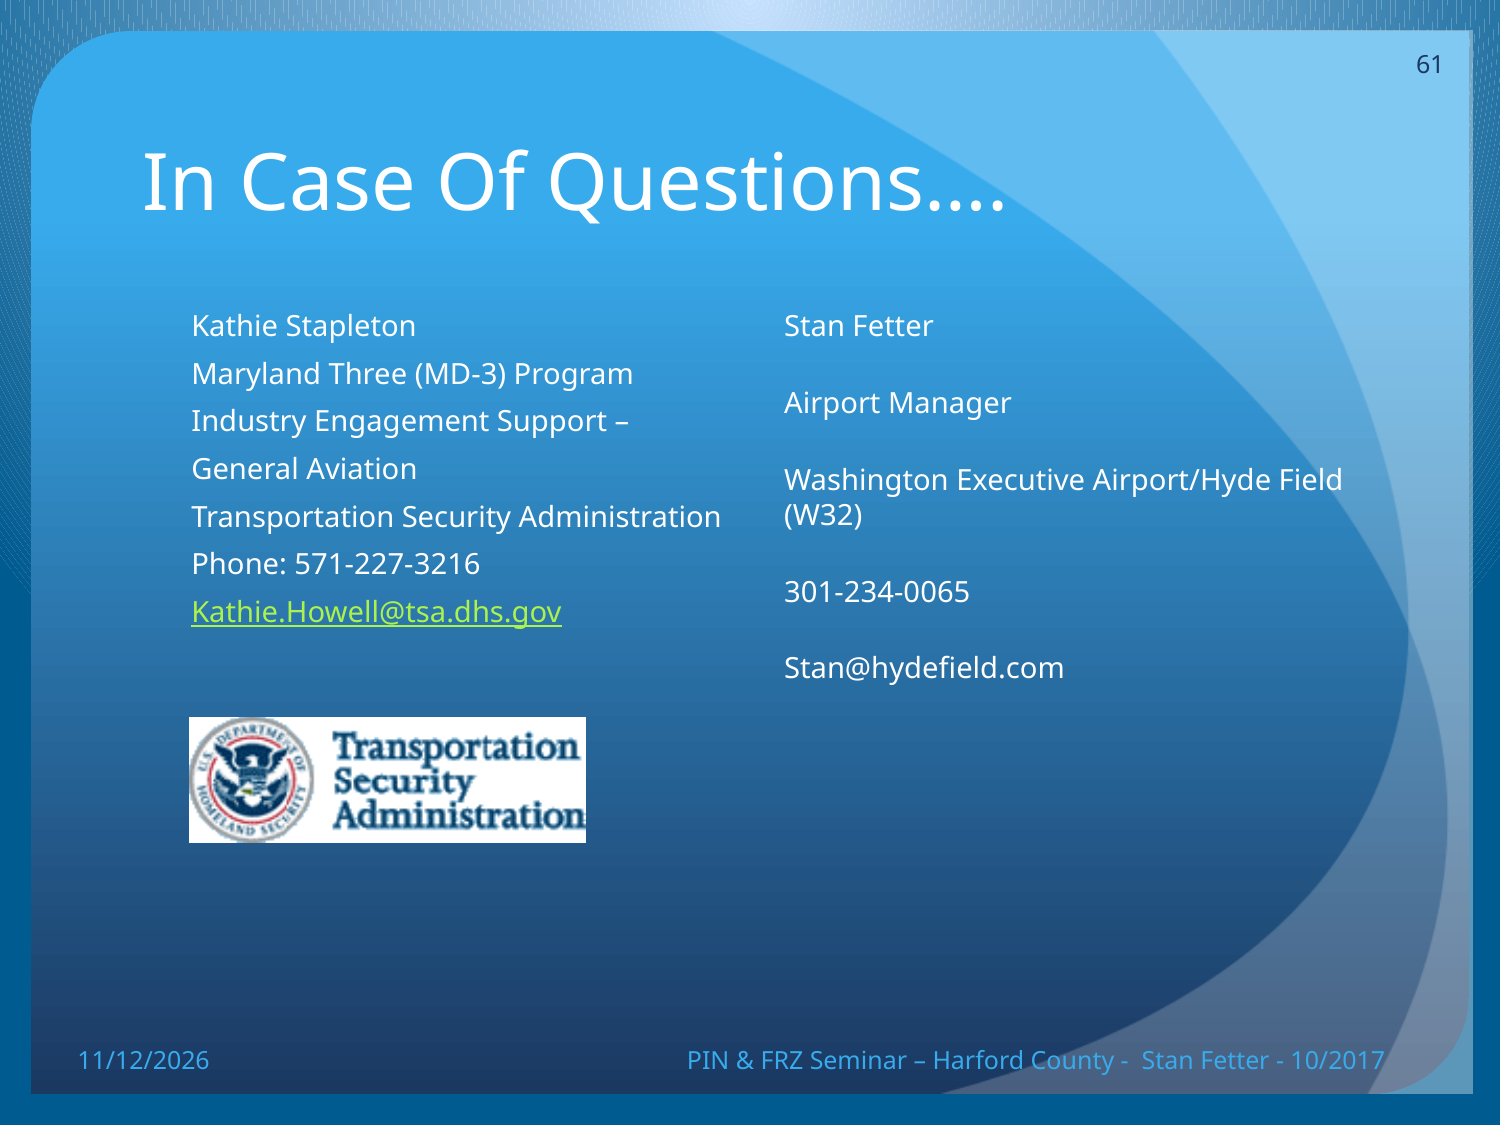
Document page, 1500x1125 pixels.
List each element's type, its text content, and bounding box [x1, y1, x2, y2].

list Kathie Stapleton Maryland Three (MD-3) Program Industry Engagement Support – General Aviation Transportation Security Administration Phone: 571-227-3216 Kathie.Howell@tsa.dhs.gov Stan Fetter Airport Manager Washington Executive Airport/Hyde Field (W32) 301-234-0065 Stan@hydefield.com [127, 299, 1441, 991]
picture [24, 30, 1473, 1094]
slide_number 61 [1378, 36, 1460, 96]
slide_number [62, 1031, 373, 1092]
footer PIN & FRZ Seminar – Harford County - Stan Fetter - 10/2017 [542, 1031, 1402, 1092]
title In Case Of Questions…. [127, 62, 1372, 234]
